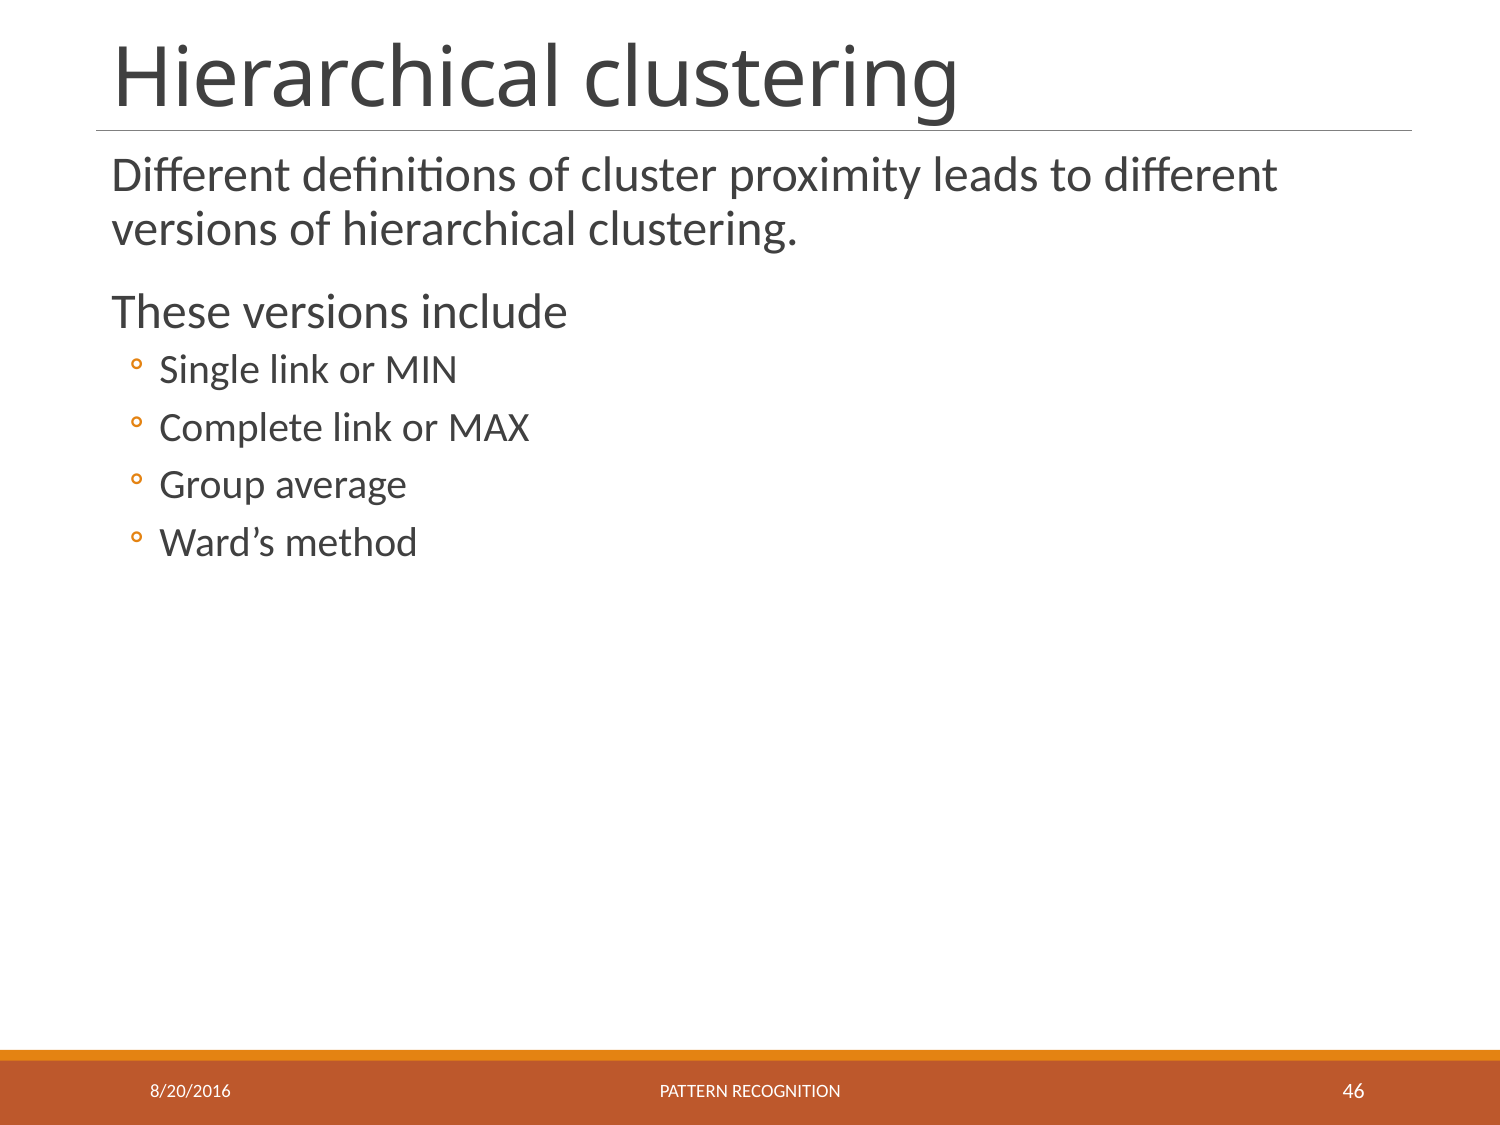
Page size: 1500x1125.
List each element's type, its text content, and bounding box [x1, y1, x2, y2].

slide_number 46 [1218, 1059, 1380, 1120]
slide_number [135, 1059, 440, 1120]
list Different definitions of cluster proximity leads to different versions of hierarchical clustering. These versions include Single link or MIN Complete link or MAX Group average Ward’s method [96, 140, 1413, 1034]
footer Pattern recognition [453, 1059, 1047, 1120]
title Hierarchical clustering [96, 19, 1413, 131]
